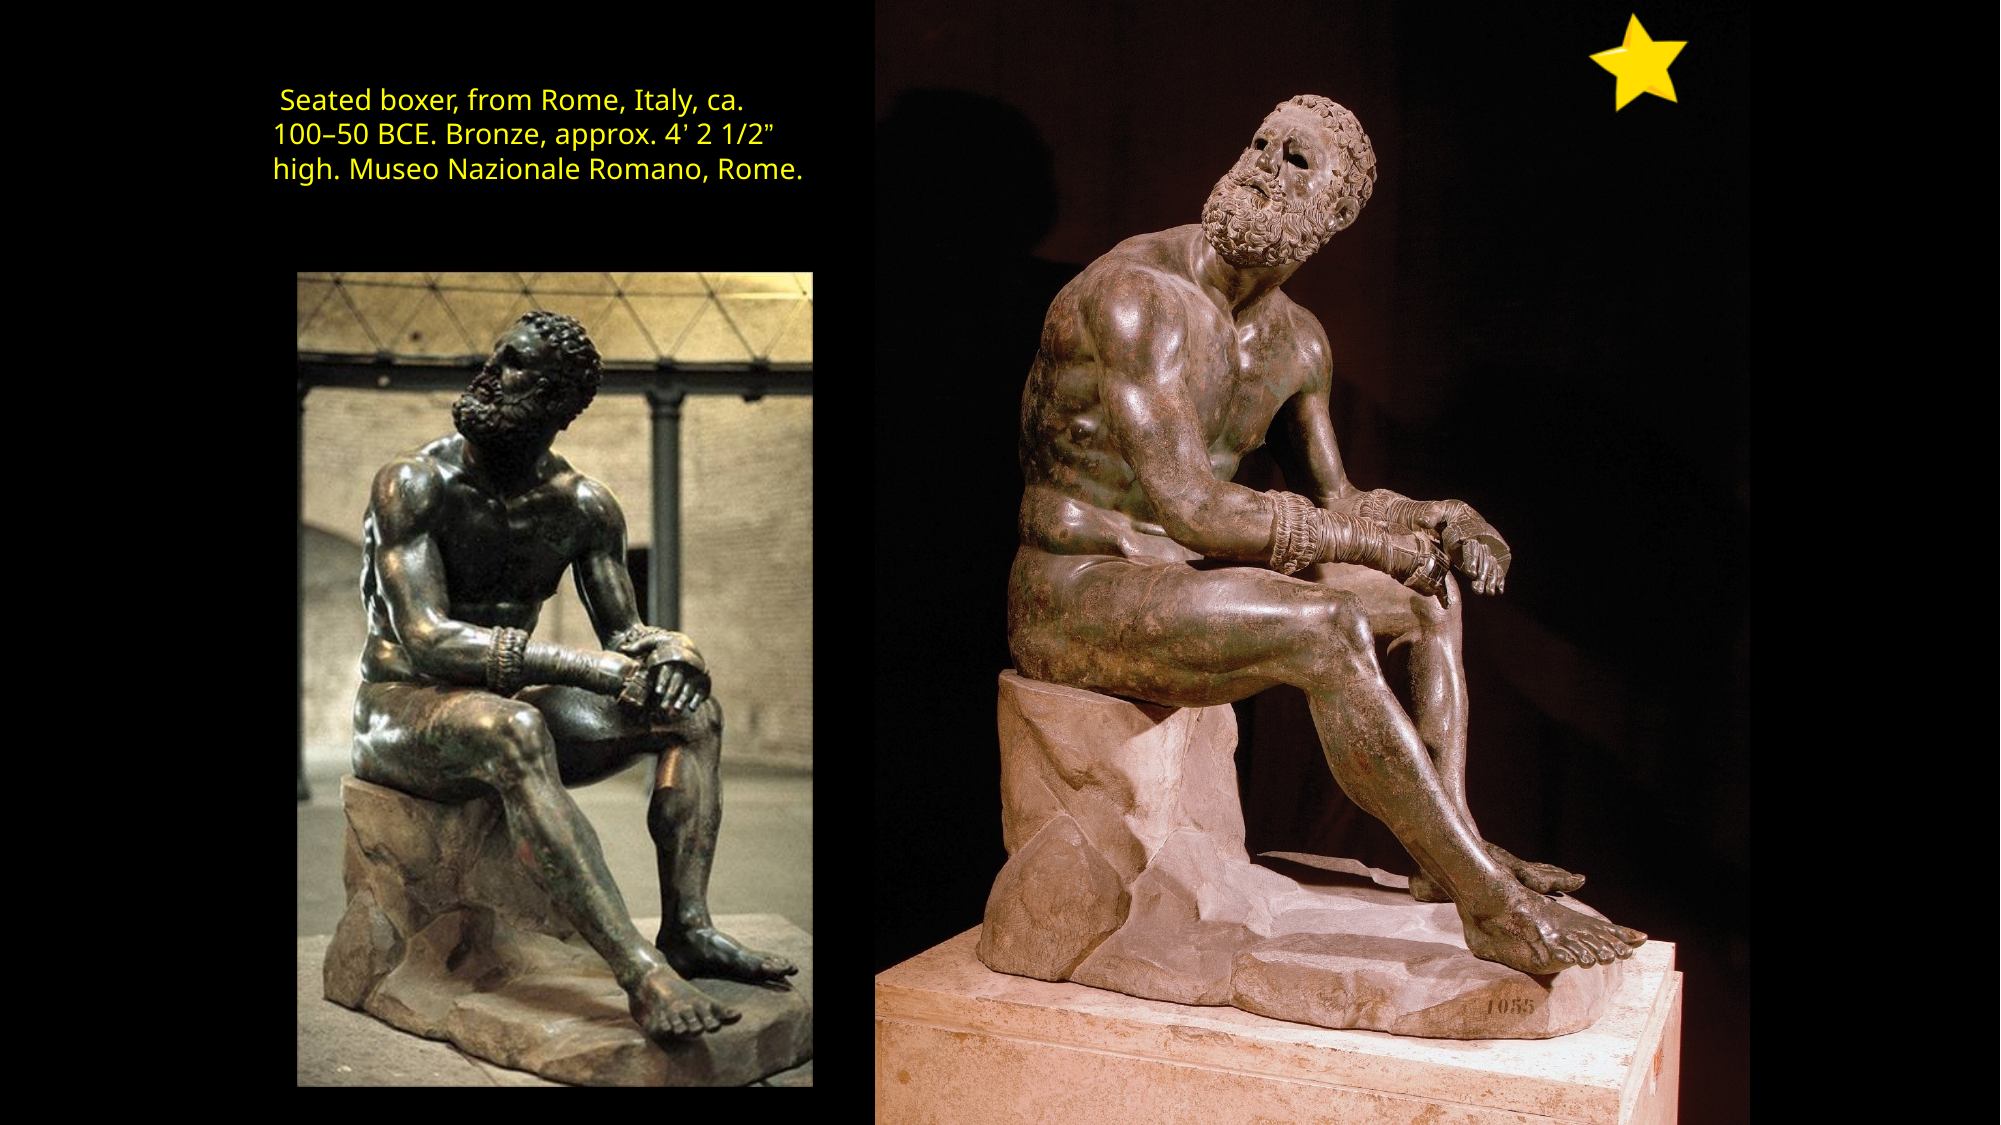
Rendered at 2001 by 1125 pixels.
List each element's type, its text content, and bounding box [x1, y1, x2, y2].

picture [296, 271, 813, 1087]
picture [875, 0, 1751, 1125]
title Seated boxer, from Rome, Italy, ca. 100–50 BCE. Bronze, approx. 4’ 2 1/2” high. Museo Nazionale Romano, Rome. [263, 73, 815, 229]
